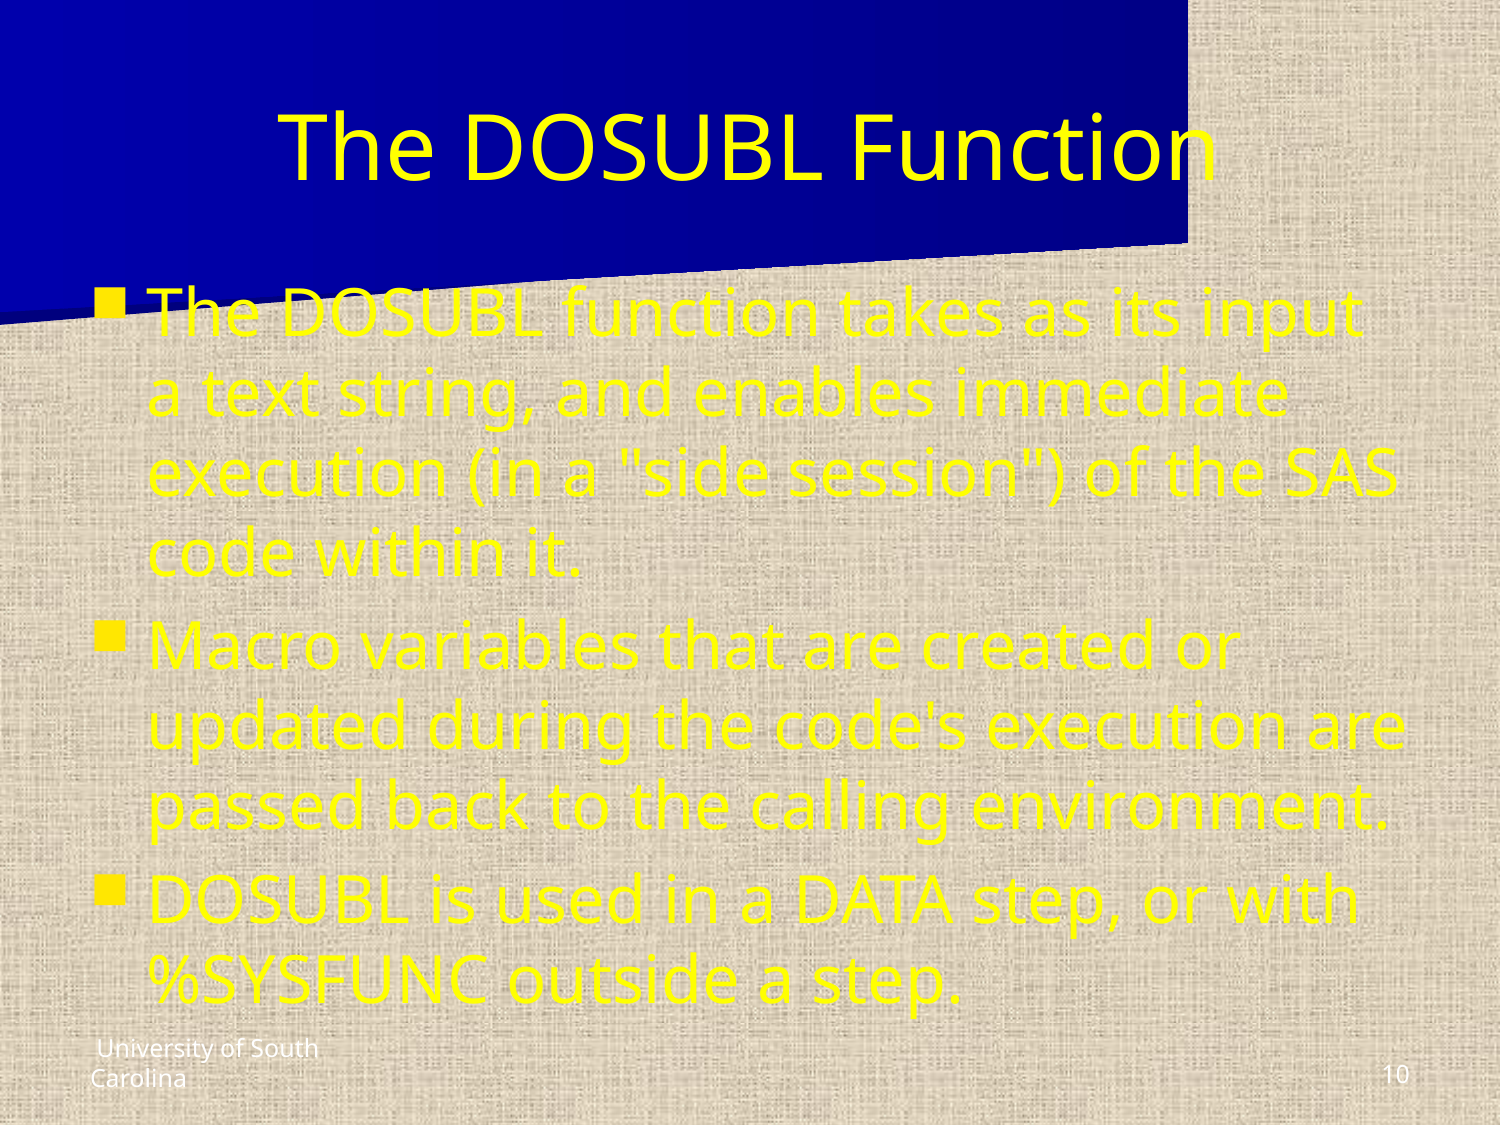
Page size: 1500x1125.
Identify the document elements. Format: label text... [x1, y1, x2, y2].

slide_number University of South Carolina [74, 1024, 426, 1101]
picture [0, 0, 1500, 1125]
slide_number 10 [1074, 1024, 1426, 1101]
list The DOSUBL function takes as its input a text string, and enables immediate execution (in a "side session") of the SAS code within it. Macro variables that are created or updated during the code's execution are passed back to the calling environment. DOSUBL is used in a DATA step, or with %SYSFUNC outside a step. [74, 262, 1426, 1001]
title The DOSUBL Function [74, 49, 1426, 238]
